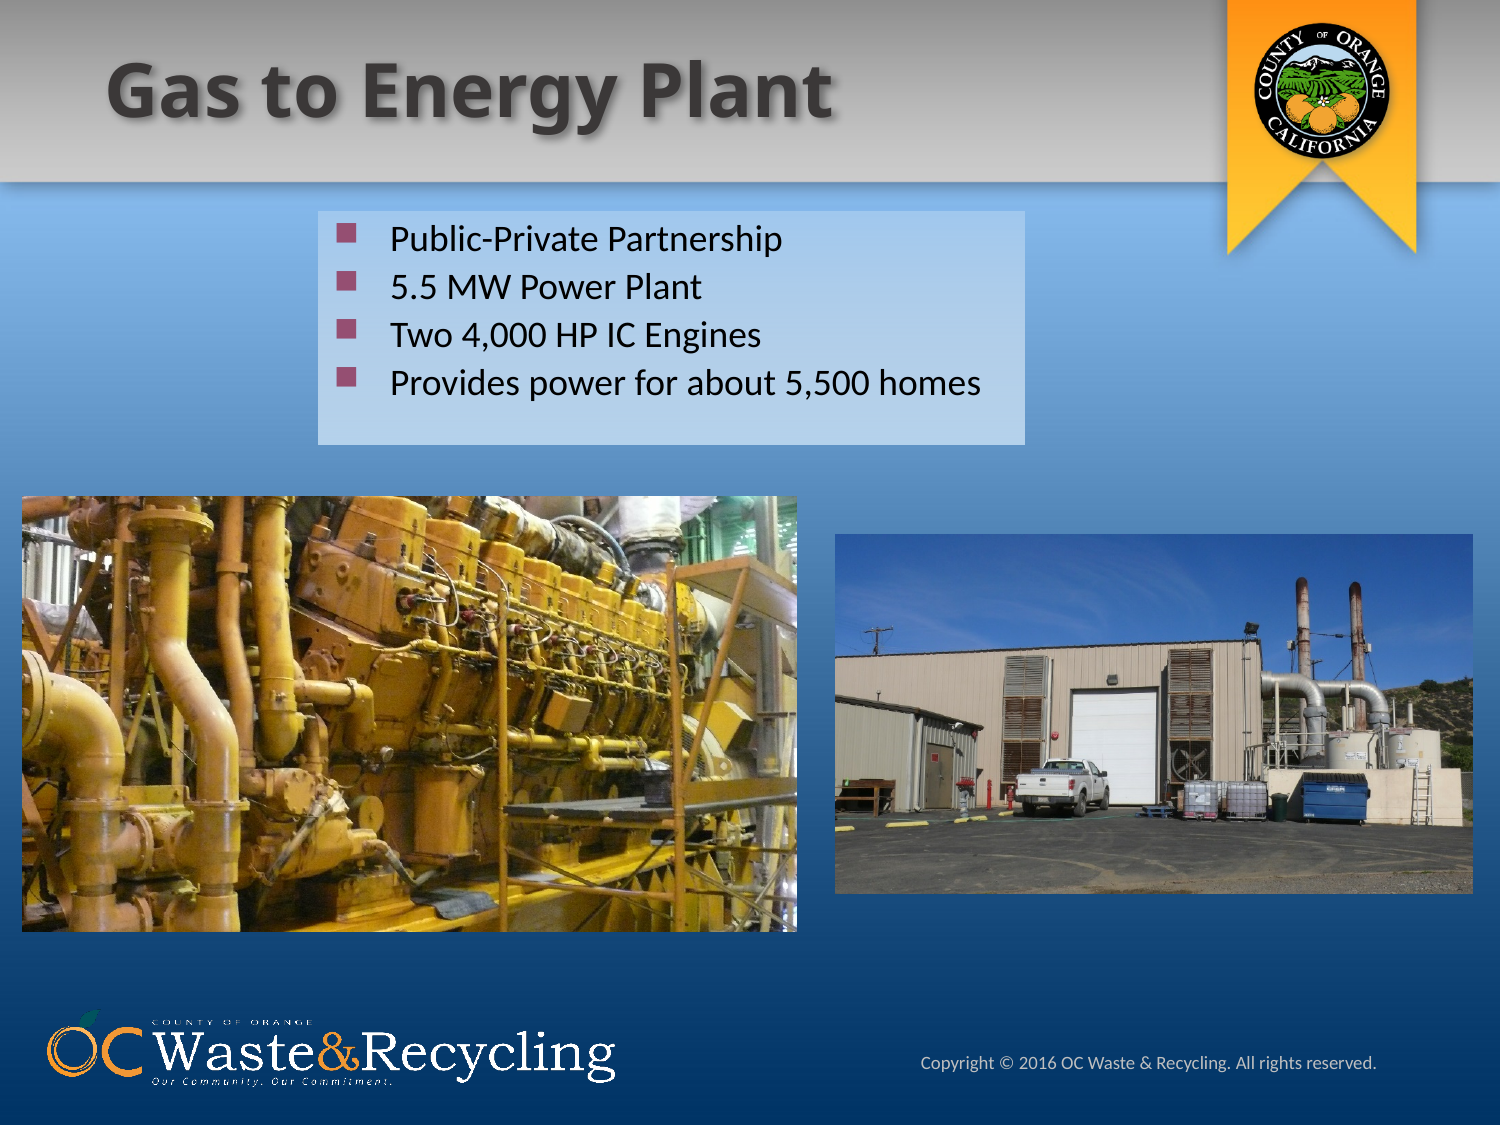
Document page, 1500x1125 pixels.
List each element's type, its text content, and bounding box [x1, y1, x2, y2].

list Public-Private Partnership 5.5 MW Power Plant Two 4,000 HP IC Engines Provides power for about 5,500 homes [318, 211, 1025, 445]
picture [0, 0, 1500, 1125]
title Gas to Energy Plant [89, 27, 1094, 159]
text_box Copyright © 2016 OC Waste & Recycling. All rights reserved. [906, 1043, 1436, 1081]
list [835, 534, 1473, 894]
